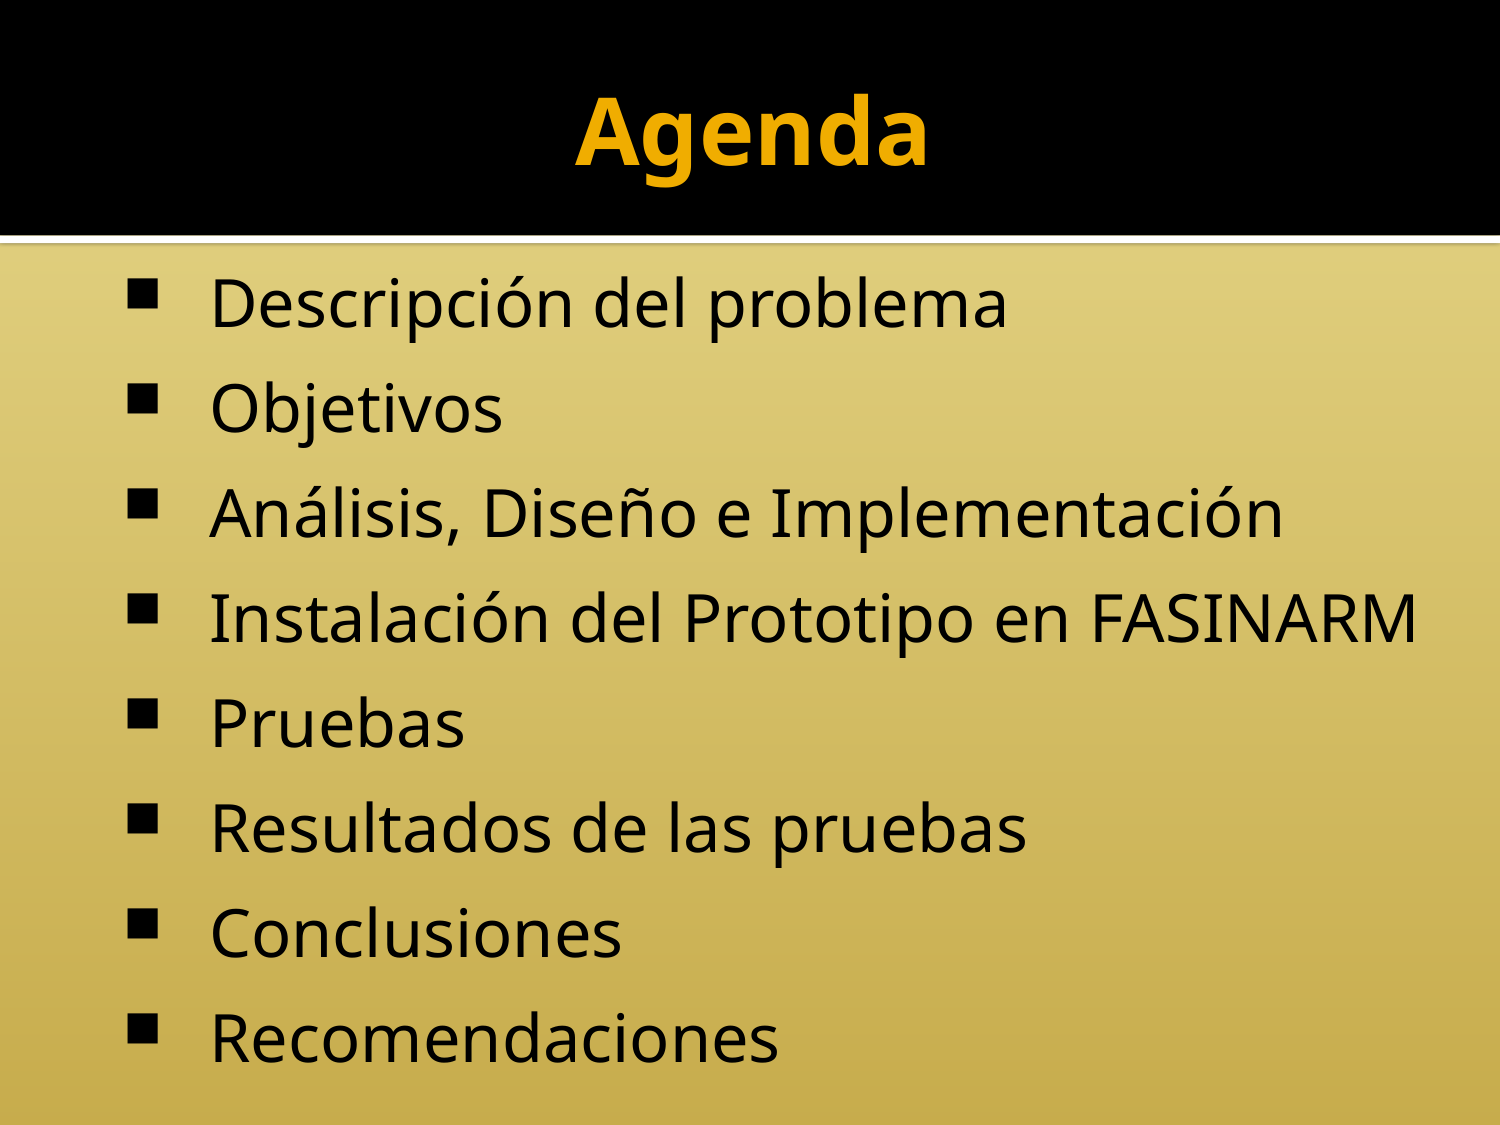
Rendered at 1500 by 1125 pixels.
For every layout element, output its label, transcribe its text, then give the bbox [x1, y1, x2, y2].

list Descripción del problema Objetivos Análisis, Diseño e Implementación Instalación del Prototipo en FASINARM Pruebas Resultados de las pruebas Conclusiones Recomendaciones [93, 246, 1465, 1090]
title Agenda [75, 25, 1425, 231]
